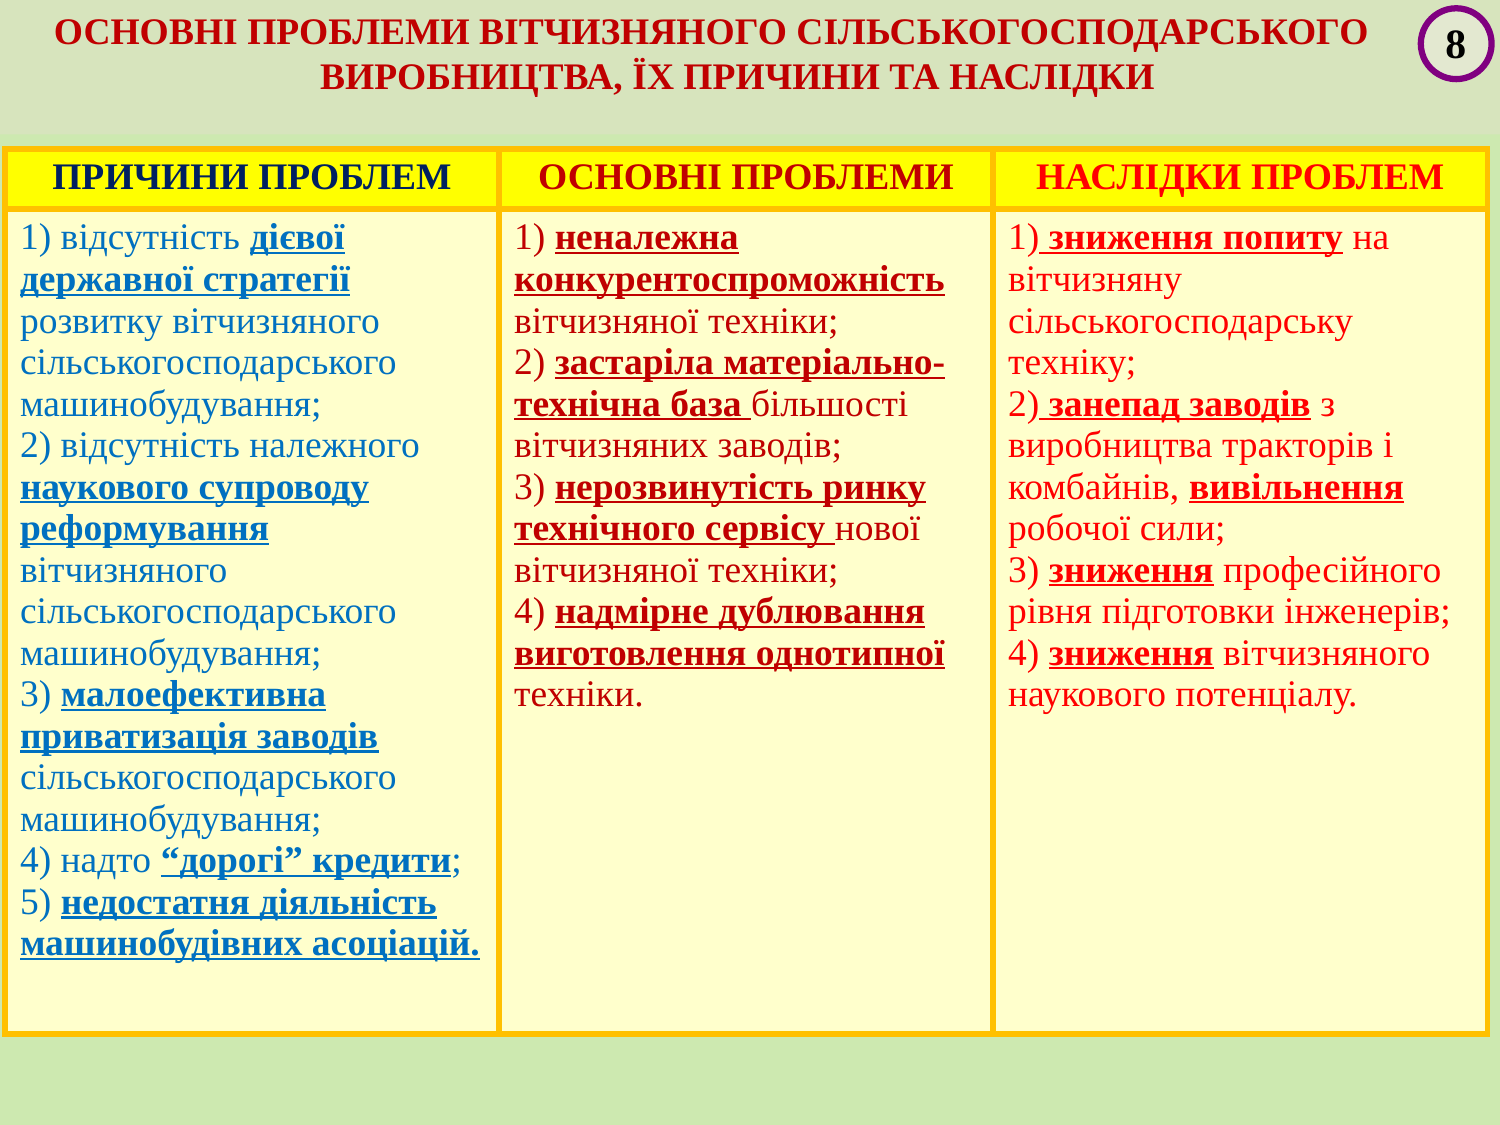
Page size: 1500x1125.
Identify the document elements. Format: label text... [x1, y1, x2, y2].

text_box [0, 0, 1500, 135]
table_cell 1) відсутність дієвої державної стратегії розвитку вітчизняного сільськогосподарського машинобудування; 2) відсутність належного наукового супроводу реформування вітчизняного сільськогосподарського машинобудування; 3) малоефективна приватизація заводів сільськогосподарського машинобудування; 4) надто “дорогі” кредити; 5) недостатня діяльність машинобудівних асоціацій. [8, 212, 496, 1031]
table_cell 1) неналежна конкурентоспроможність вітчизняної техніки; 2) застаріла матеріально-технічна база більшості вітчизняних заводів; 3) нерозвинутість ринку технічного сервісу нової вітчизняної техніки; 4) надмірне дублювання виготовлення однотипної техніки. [502, 212, 990, 1031]
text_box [1420, 8, 1492, 80]
table_header НАСЛІДКИ ПРОБЛЕМ [996, 152, 1485, 206]
table_cell 1) зниження попиту на вітчизняну сільськогосподарську техніку; 2) занепад заводів з виробництва тракторів і комбайнів, вивільнення робочої сили; 3) зниження професійного рівня підготовки інженерів; 4) зниження вітчизняного наукового потенціалу. [996, 212, 1485, 1031]
table_header ПРИЧИНИ ПРОБЛЕМ [8, 152, 496, 206]
text_box ОСНОВНІ ПРОБЛЕМИ ВІТЧИЗНЯНОГО СІЛЬСЬКОГОСПОДАРСЬКОГО ВИРОБНИЦТВА, ЇХ ПРИЧИНИ ТА НАСЛІДКИ [0, 0, 1424, 105]
table_header ОСНОВНІ ПРОБЛЕМИ [502, 152, 990, 206]
